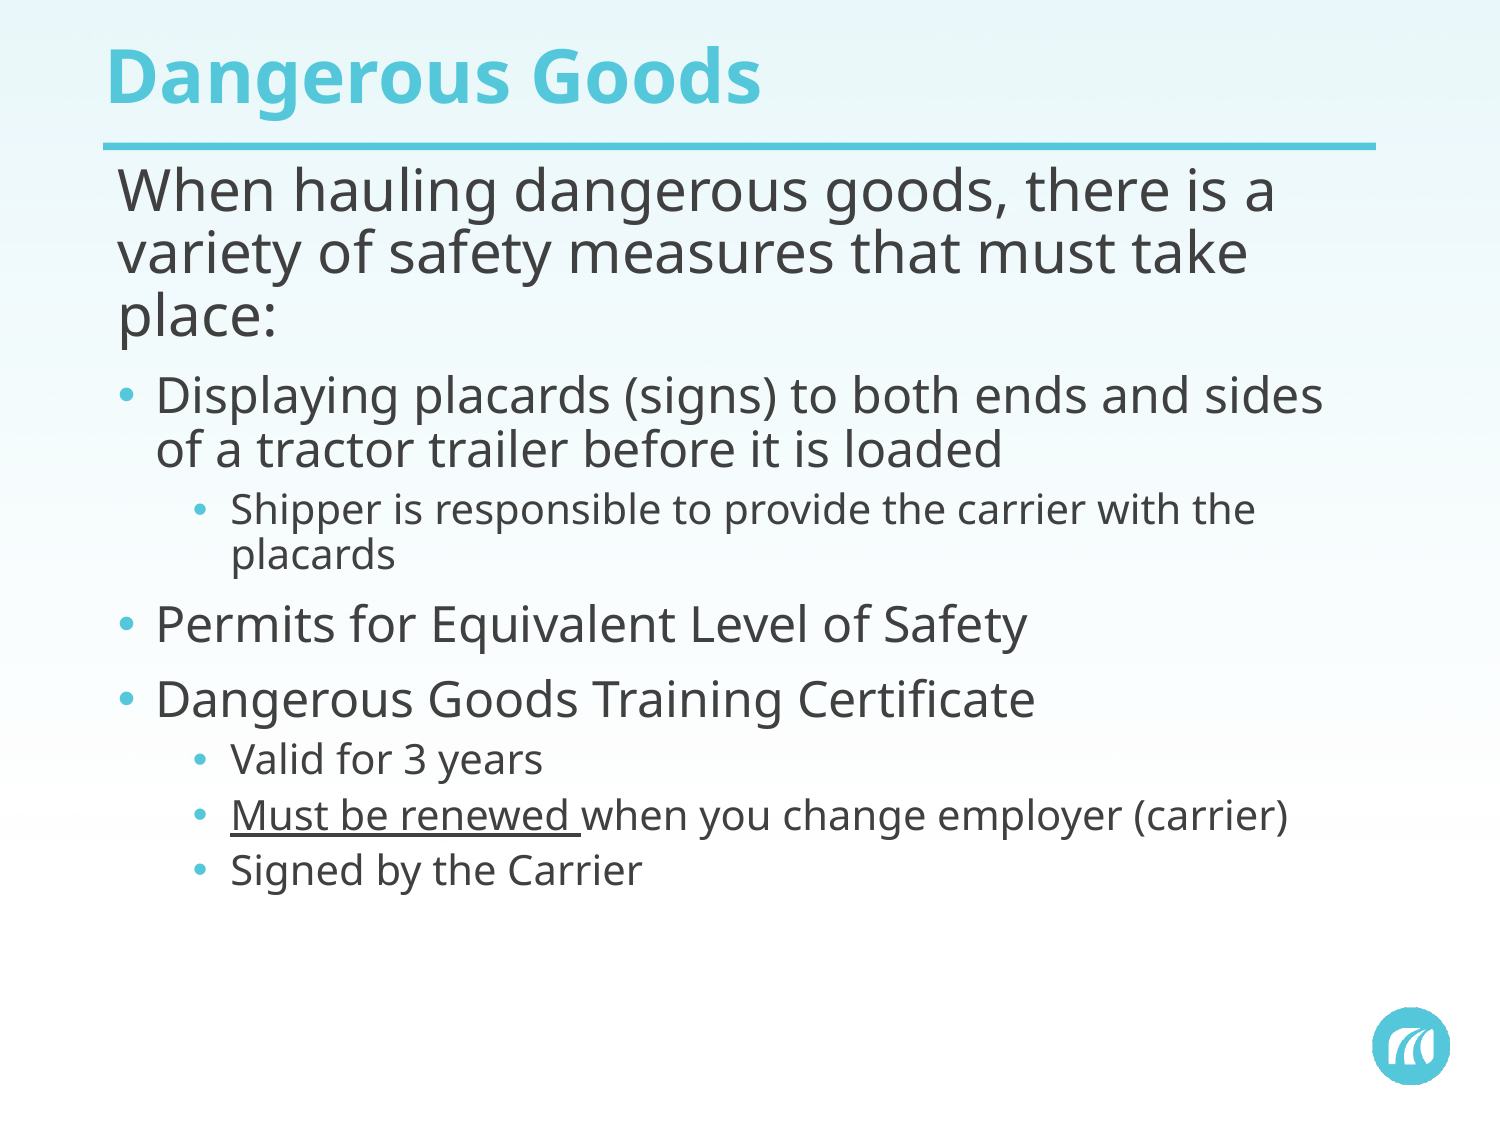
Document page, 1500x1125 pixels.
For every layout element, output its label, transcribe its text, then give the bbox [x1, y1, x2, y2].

list When hauling dangerous goods, there is a variety of safety measures that must take place: Displaying placards (signs) to both ends and sides of a tractor trailer before it is loaded Shipper is responsible to provide the carrier with the placards Permits for Equivalent Level of Safety Dangerous Goods Training Certificate Valid for 3 years Must be renewed when you change employer (carrier) Signed by the Carrier [103, 153, 1397, 987]
title Dangerous Goods [89, 4, 1384, 154]
picture [1370, 1005, 1452, 1087]
